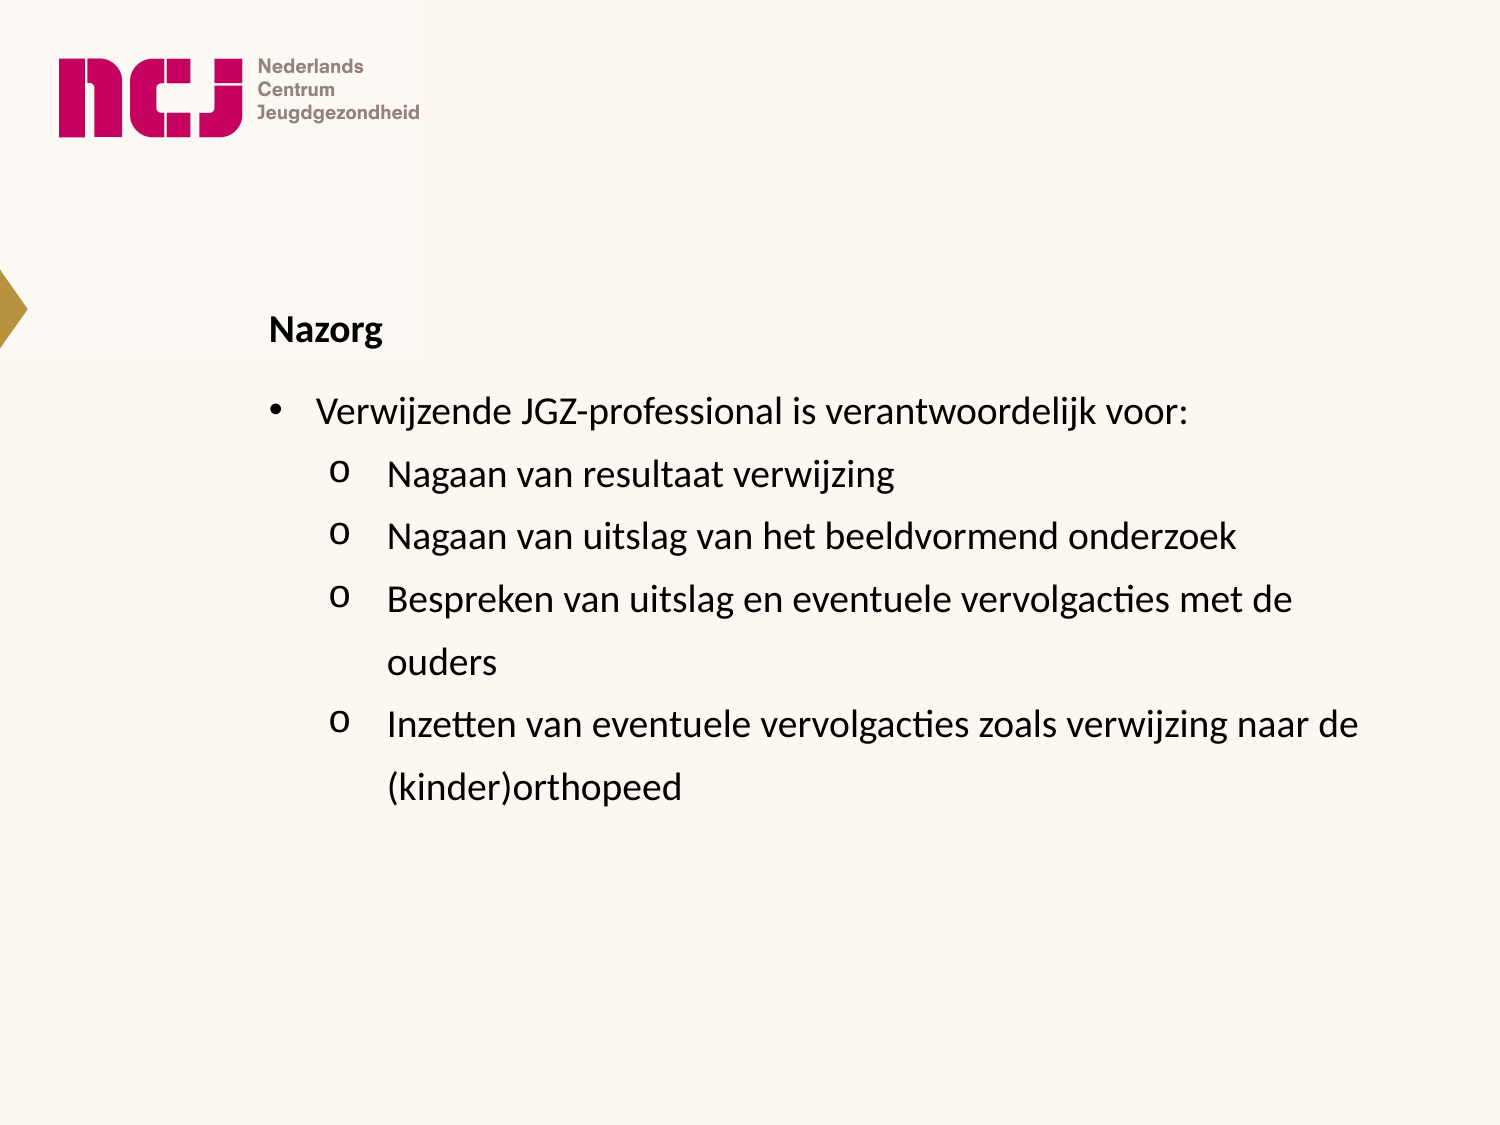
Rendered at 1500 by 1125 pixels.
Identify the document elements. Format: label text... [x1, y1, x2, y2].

text_box Verwijzende JGZ-professional is verantwoordelijk voor: Nagaan van resultaat verwijzing Nagaan van uitslag van het beeldvormend onderzoek Bespreken van uitslag en eventuele vervolgacties met de ouders Inzetten van eventuele vervolgacties zoals verwijzing naar de (kinder)orthopeed [253, 362, 1425, 1013]
picture [0, 0, 422, 358]
text_box Nazorg [253, 295, 1425, 362]
